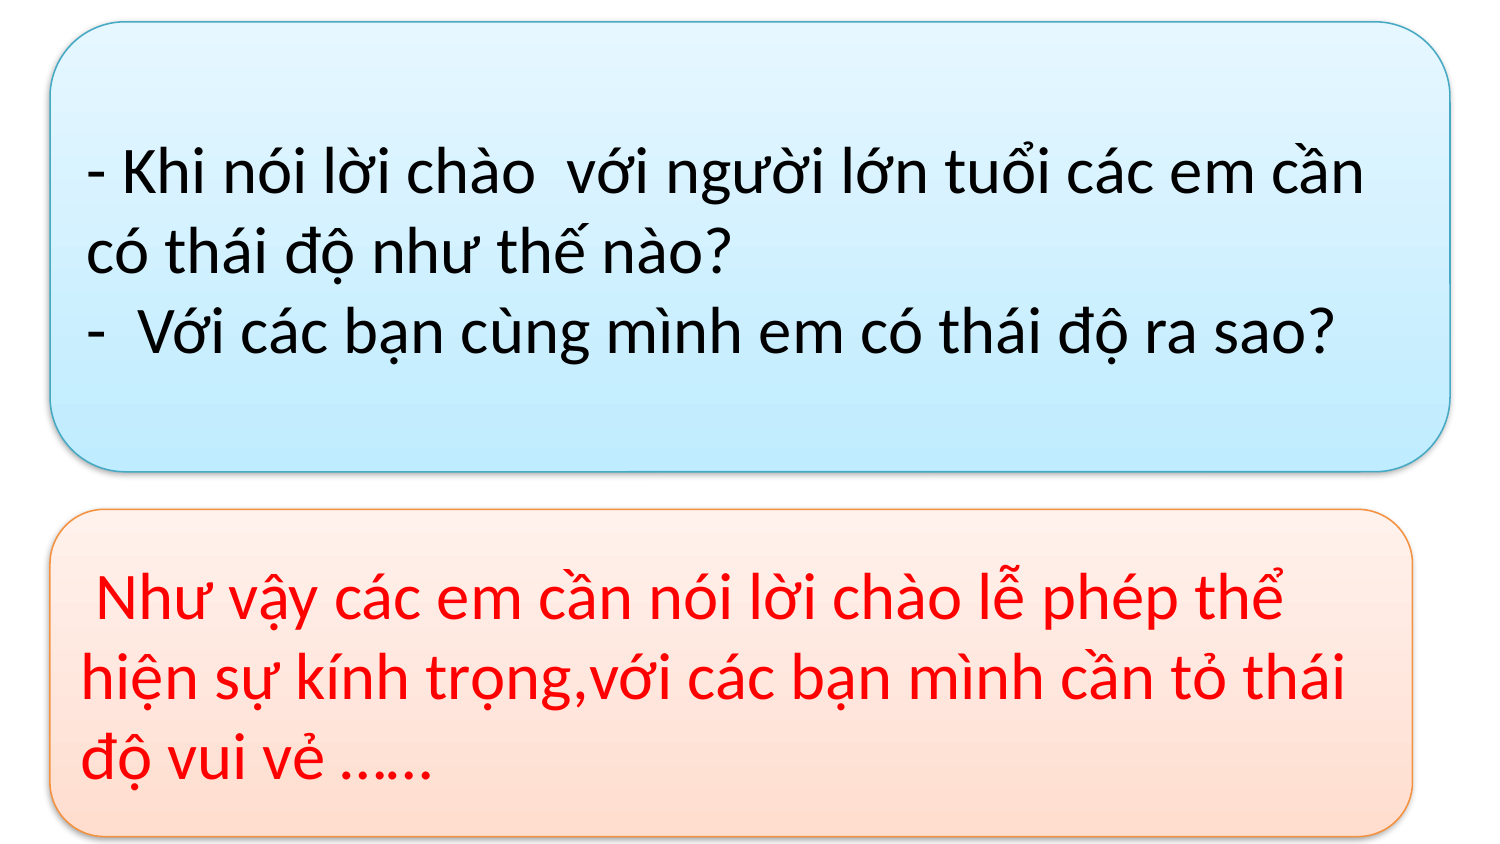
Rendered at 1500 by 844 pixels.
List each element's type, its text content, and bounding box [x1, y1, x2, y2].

text_box - Khi nói lời chào với người lớn tuổi các em cần có thái độ như thế nào? - Với các bạn cùng mình em có thái độ ra sao? [49, 21, 1451, 473]
text_box Như vậy các em cần nói lời chào lễ phép thể hiện sự kính trọng,với các bạn mình cần tỏ thái độ vui vẻ …… [49, 508, 1414, 838]
